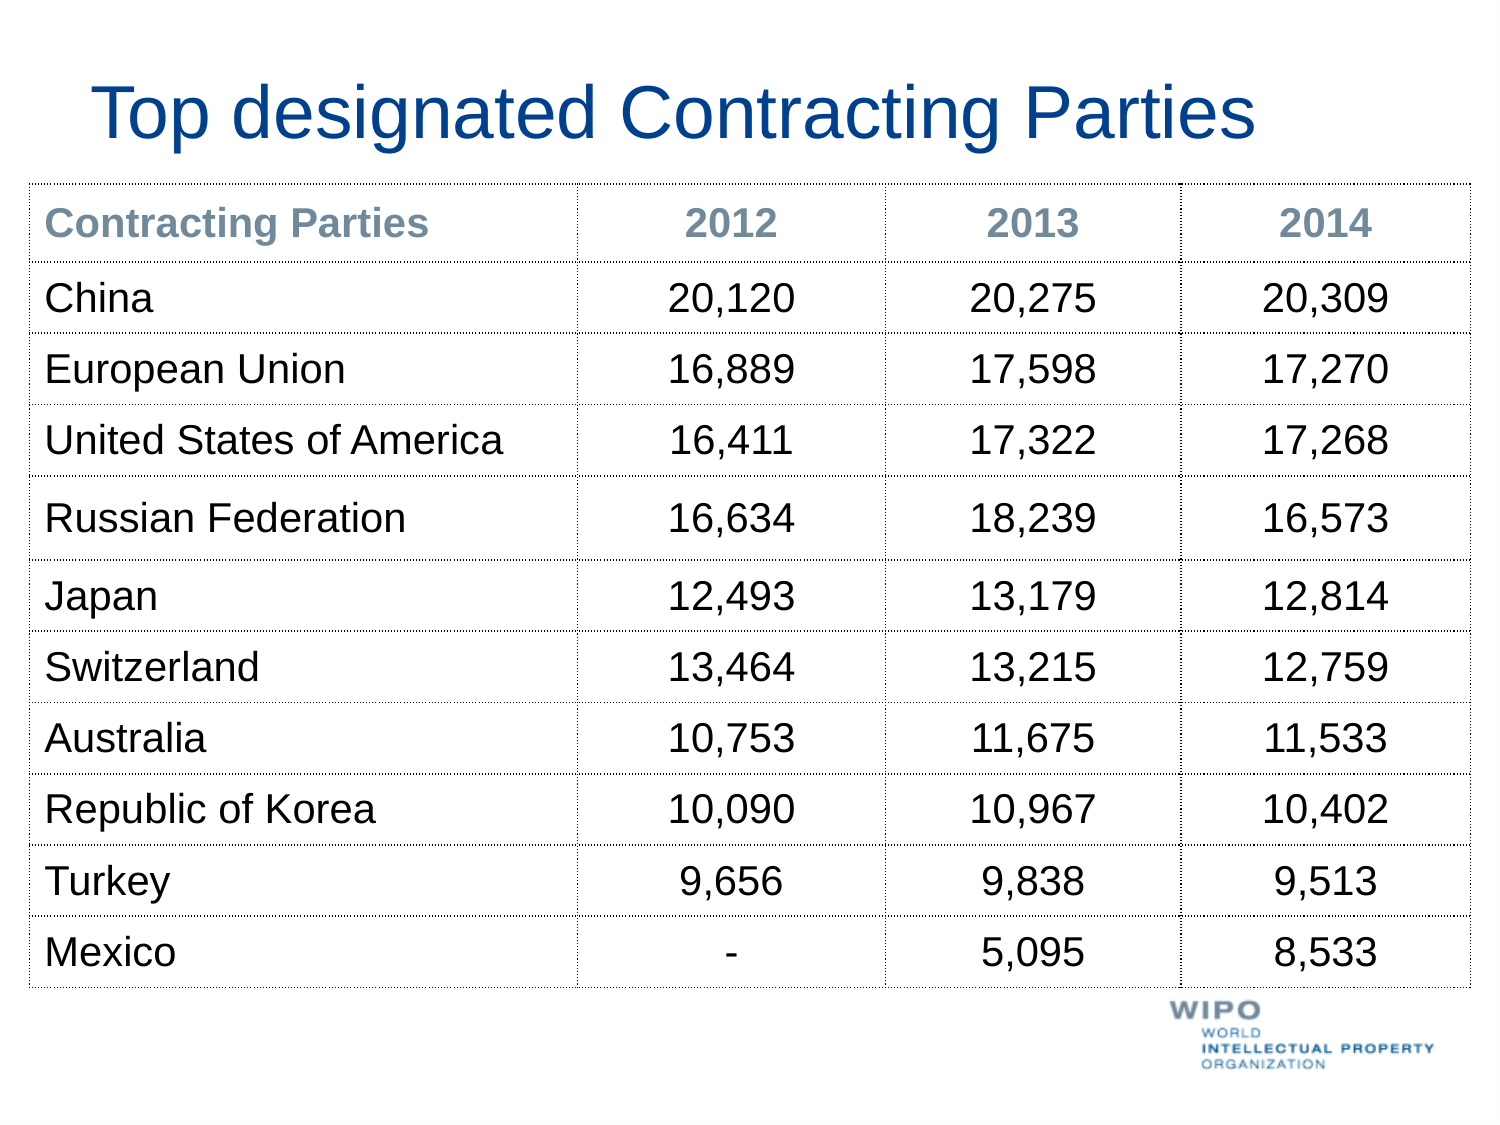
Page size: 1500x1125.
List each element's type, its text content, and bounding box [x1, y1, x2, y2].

table_header 2014 [1181, 184, 1470, 262]
table_cell 20,309 [1181, 262, 1470, 333]
table_cell European Union [29, 333, 578, 404]
table_cell 16,573 [1181, 476, 1470, 560]
picture [0, 0, 1500, 386]
table_cell 16,889 [578, 333, 885, 404]
table_cell 17,270 [1181, 333, 1470, 404]
table_cell Australia [29, 703, 578, 774]
table_cell 12,493 [578, 560, 885, 631]
table_cell 13,464 [578, 631, 885, 703]
table_cell Switzerland [29, 631, 578, 703]
table_cell 13,215 [885, 631, 1181, 703]
table_cell Russian Federation [29, 476, 578, 560]
table_cell 20,275 [885, 262, 1181, 333]
table_cell 16,411 [578, 404, 885, 476]
table_cell Mexico [29, 916, 578, 987]
table_cell Republic of Korea [29, 774, 578, 845]
table_cell United States of America [29, 404, 578, 476]
table_cell 12,759 [1181, 631, 1470, 703]
table_cell 10,402 [1181, 774, 1470, 845]
table_cell 11,675 [885, 703, 1181, 774]
table_cell 17,268 [1181, 404, 1470, 476]
table_cell 17,598 [885, 333, 1181, 404]
table_header 2013 [885, 184, 1181, 262]
table_cell - [578, 916, 885, 987]
table_cell China [29, 262, 578, 333]
table_cell 9,838 [885, 845, 1181, 916]
table_cell 9,513 [1181, 845, 1470, 916]
table_cell 9,656 [578, 845, 885, 916]
table_cell 10,090 [578, 774, 885, 845]
title Top designated Contracting Parties [75, 45, 1425, 173]
table_cell 10,967 [885, 774, 1181, 845]
table_cell 18,239 [885, 476, 1181, 560]
table_cell 17,322 [885, 404, 1181, 476]
table_header Contracting Parties [29, 184, 578, 262]
table_cell 8,533 [1181, 916, 1470, 987]
table_cell 12,814 [1181, 560, 1470, 631]
table_cell 16,634 [578, 476, 885, 560]
table_cell 11,533 [1181, 703, 1470, 774]
table_cell Japan [29, 560, 578, 631]
table_cell 10,753 [578, 703, 885, 774]
table_cell 5,095 [885, 916, 1181, 987]
table_header 2012 [578, 184, 885, 262]
table_cell Turkey [29, 845, 578, 916]
table_cell 20,120 [578, 262, 885, 333]
table_cell 13,179 [885, 560, 1181, 631]
picture [0, 387, 1500, 1125]
